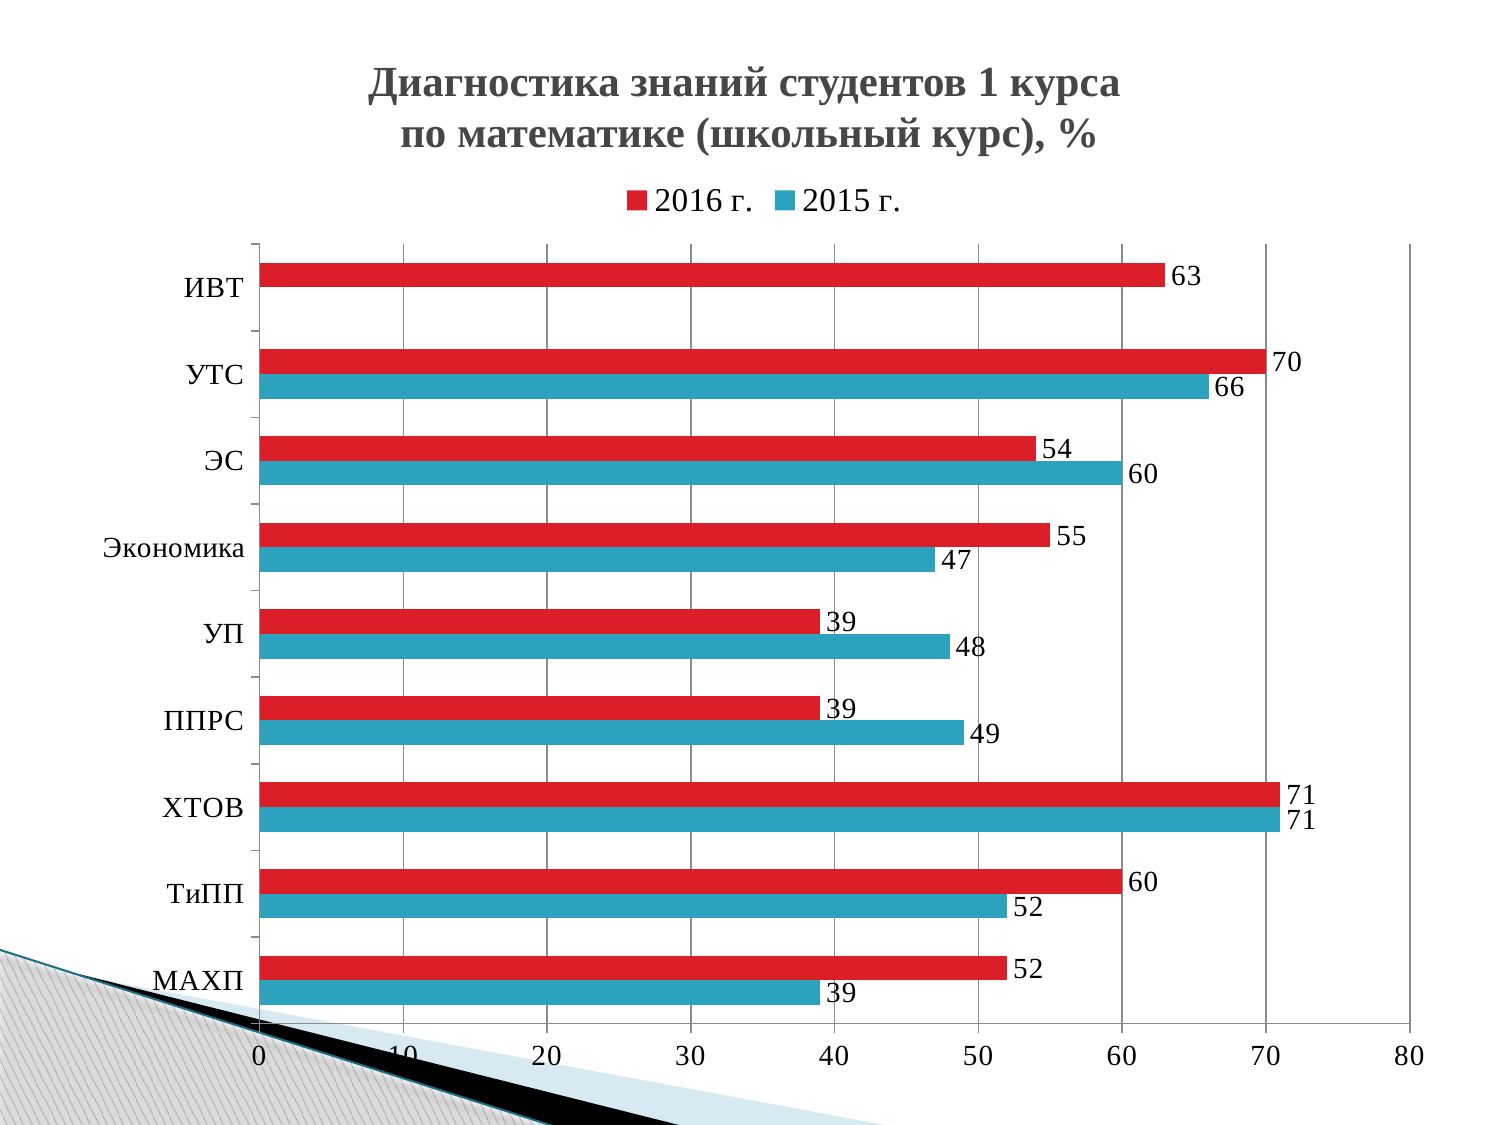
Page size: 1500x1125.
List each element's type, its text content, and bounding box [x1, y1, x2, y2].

title Диагностика знаний студентов 1 курса по математике (школьный курс), % [75, 45, 1425, 163]
chart [74, 163, 1454, 1091]
